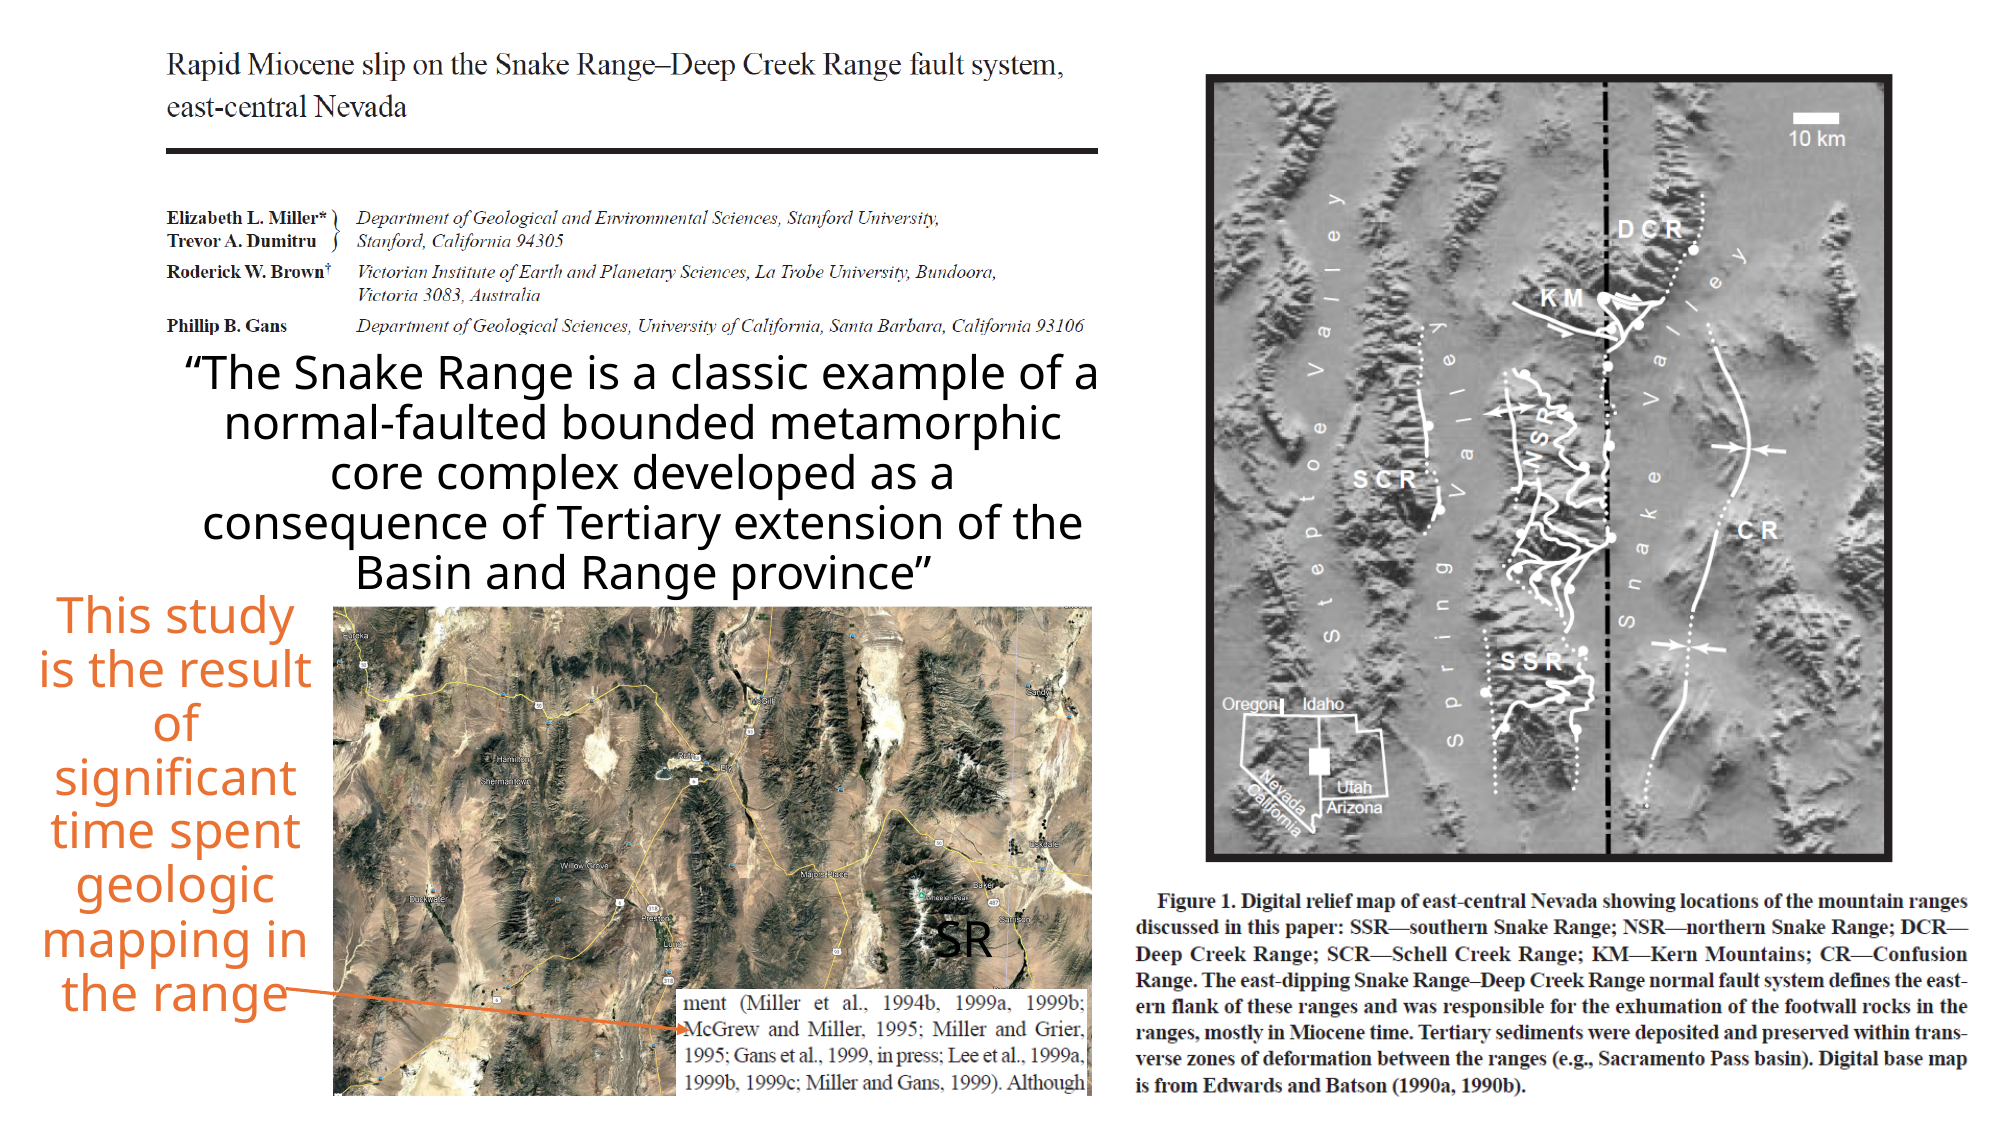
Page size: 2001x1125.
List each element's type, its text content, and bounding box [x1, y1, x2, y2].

text_box This study is the result of significant time spent geologic mapping in the range [20, 812, 332, 1030]
picture [145, 20, 1978, 1105]
text_box “The Snake Range is a classic example of a normal-faulted bounded metamorphic core complex developed as a consequence of Tertiary extension of the Basin and Range province” [169, 361, 1116, 607]
text_box SR [214, 907, 1715, 1125]
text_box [285, 987, 691, 1031]
picture [333, 469, 1093, 1098]
